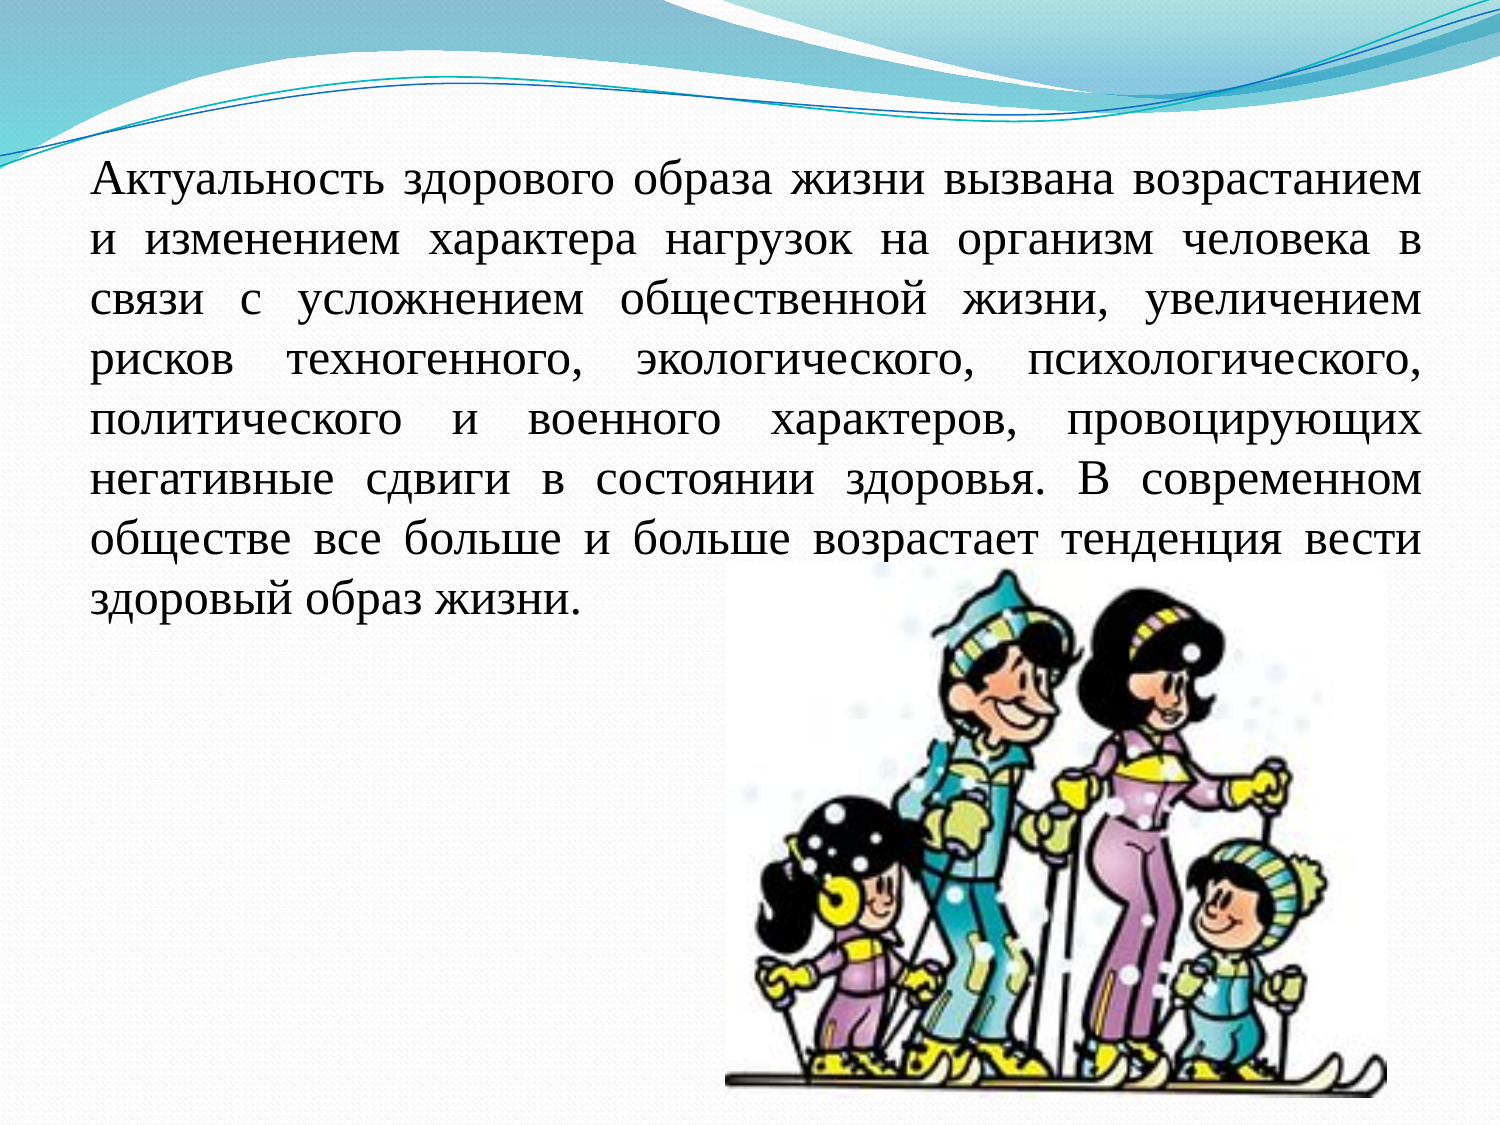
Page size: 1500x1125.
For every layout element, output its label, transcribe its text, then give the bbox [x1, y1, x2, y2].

picture [724, 562, 1388, 1098]
text_box Актуальность здорового образа жизни вызвана возрастанием и изменением характера нагрузок на организм человека в связи с усложнением общественной жизни, увеличением рисков техногенного, экологического, психологического, политического и военного характеров, провоцирующих негативные сдвиги в состоянии здоровья. В современном обществе все больше и больше возрастает тенденция вести здоровый образ жизни. [74, 137, 1438, 633]
